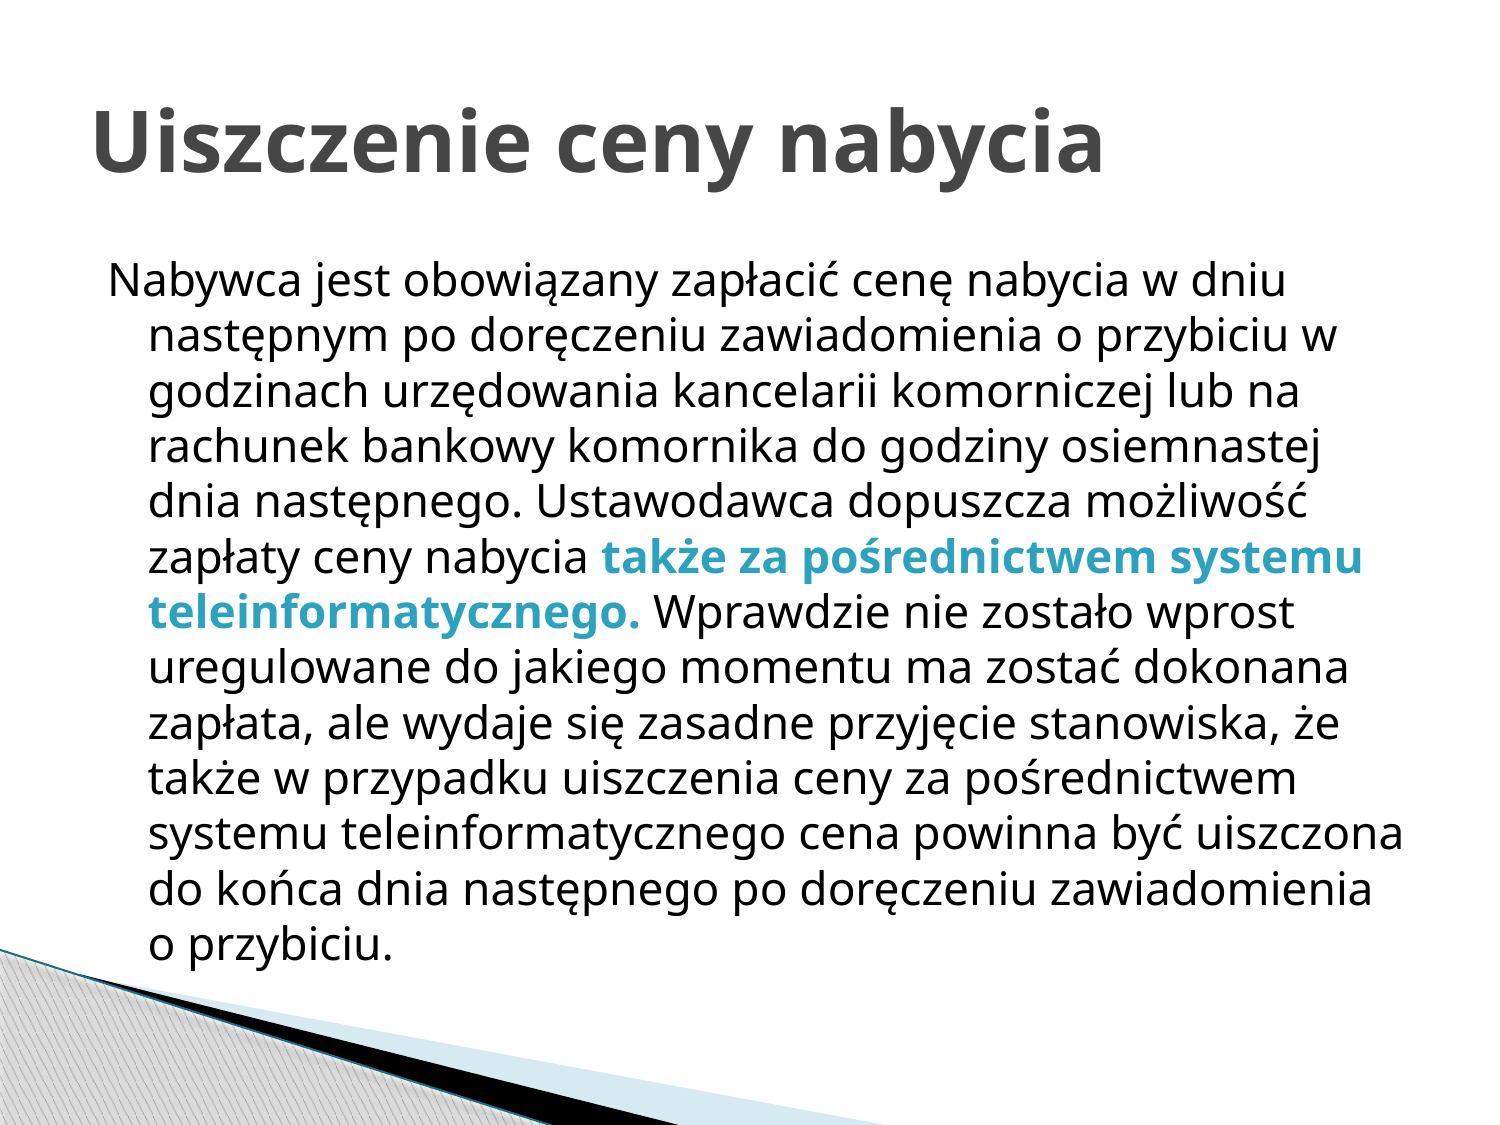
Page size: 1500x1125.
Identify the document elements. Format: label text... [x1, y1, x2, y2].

list Nabywca jest obowiązany zapłacić cenę nabycia w dniu następnym po doręczeniu zawiadomienia o przybiciu w godzinach urzędowania kancelarii komorniczej lub na rachunek bankowy komornika do godziny osiemnastej dnia następnego. Ustawodawca dopuszcza możliwość zapłaty ceny nabycia także za pośrednictwem systemu teleinformatycznego. Wprawdzie nie zostało wprost uregulowane do jakiego momentu ma zostać dokonana zapłata, ale wydaje się zasadne przyjęcie stanowiska, że także w przypadku uiszczenia ceny za pośrednictwem systemu teleinformatycznego cena powinna być uiszczona do końca dnia następnego po doręczeniu zawiadomienia o przybiciu. [75, 243, 1425, 986]
title Uiszczenie ceny nabycia [75, 45, 1425, 233]
